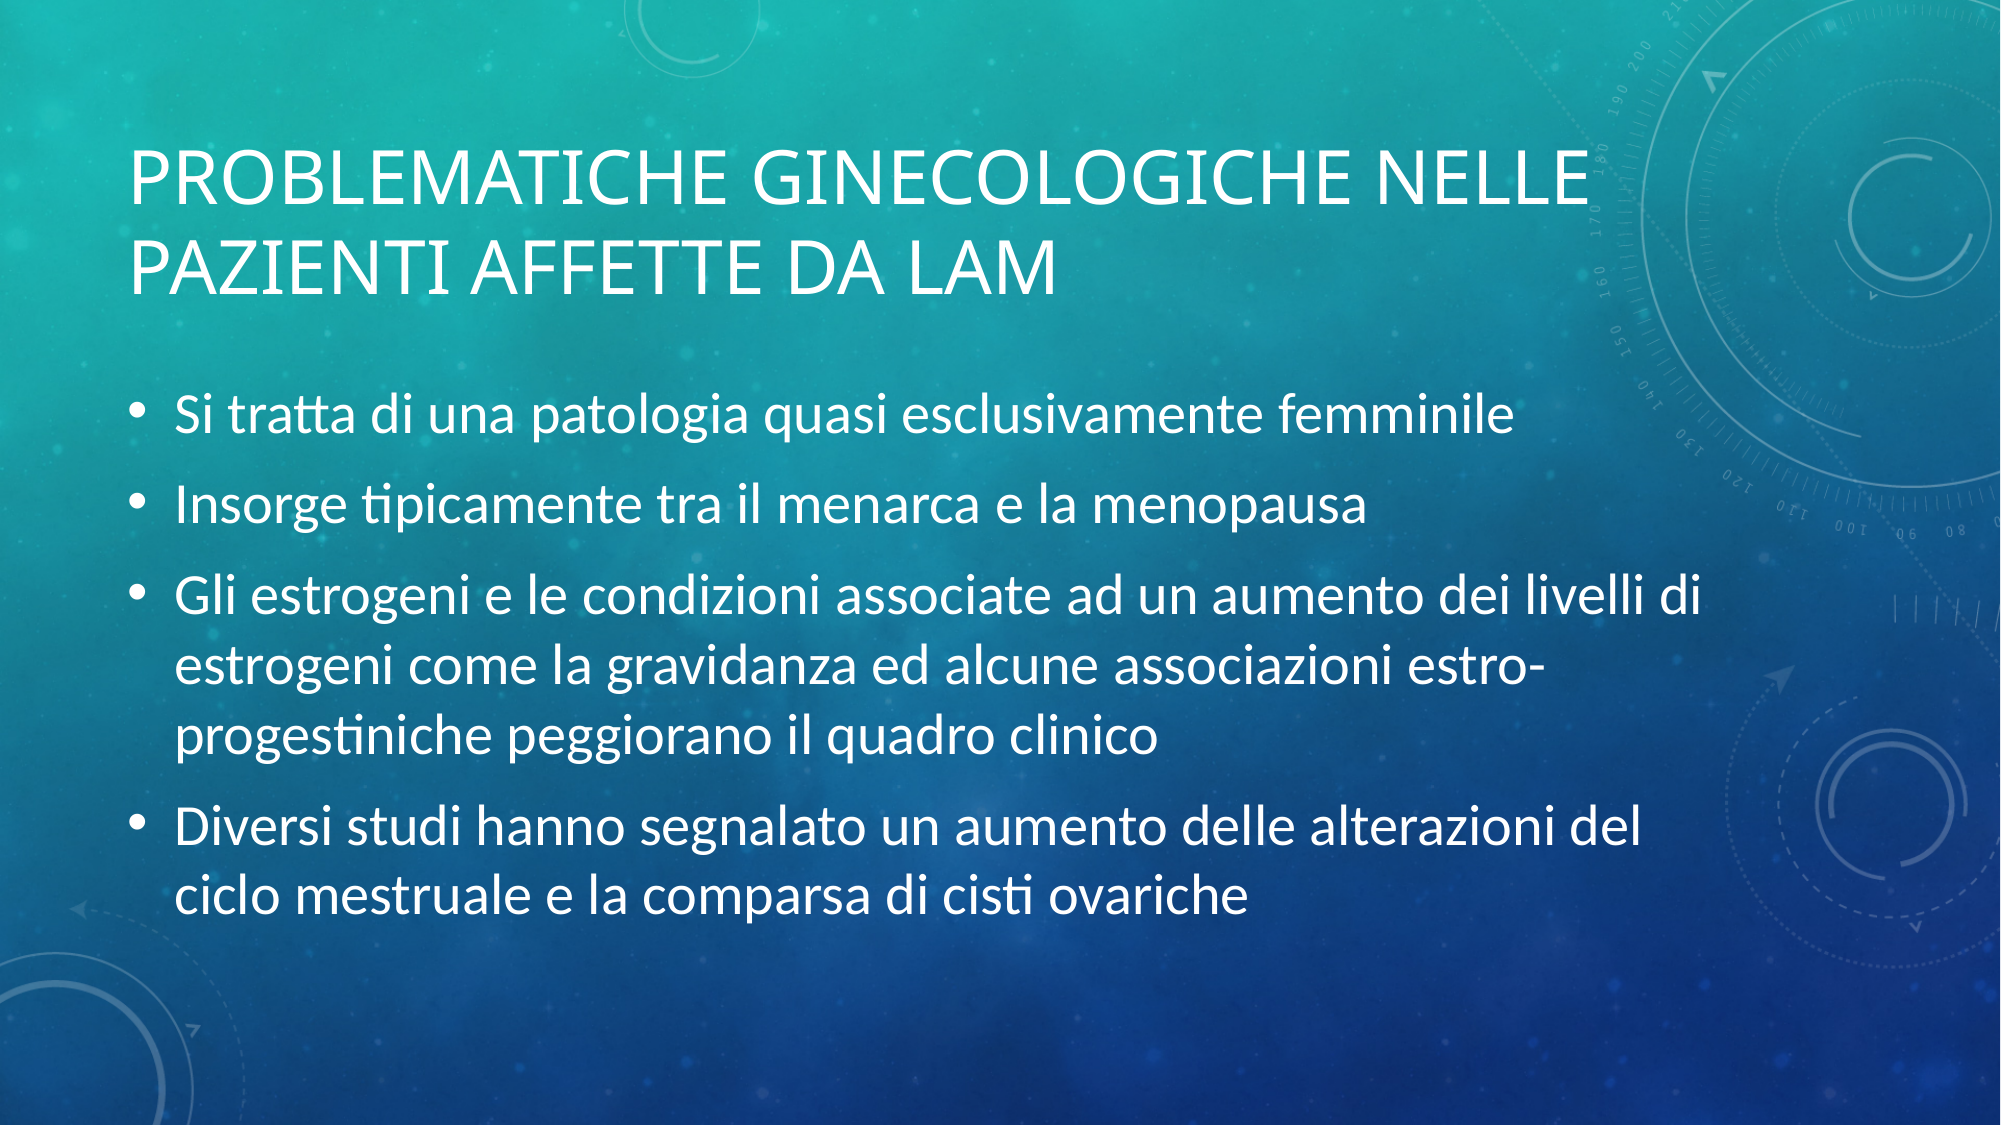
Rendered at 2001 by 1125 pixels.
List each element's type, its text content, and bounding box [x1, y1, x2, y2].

title Problematiche ginecologiche nelle pazienti affette da LAM [112, 99, 1775, 339]
picture [0, 0, 2001, 1125]
list Si tratta di una patologia quasi esclusivamente femminile Insorge tipicamente tra il menarca e la menopausa Gli estrogeni e le condizioni associate ad un aumento dei livelli di estrogeni come la gravidanza ed alcune associazioni estro-progestiniche peggiorano il quadro clinico Diversi studi hanno segnalato un aumento delle alterazioni del ciclo mestruale e la comparsa di cisti ovariche [112, 351, 1775, 950]
